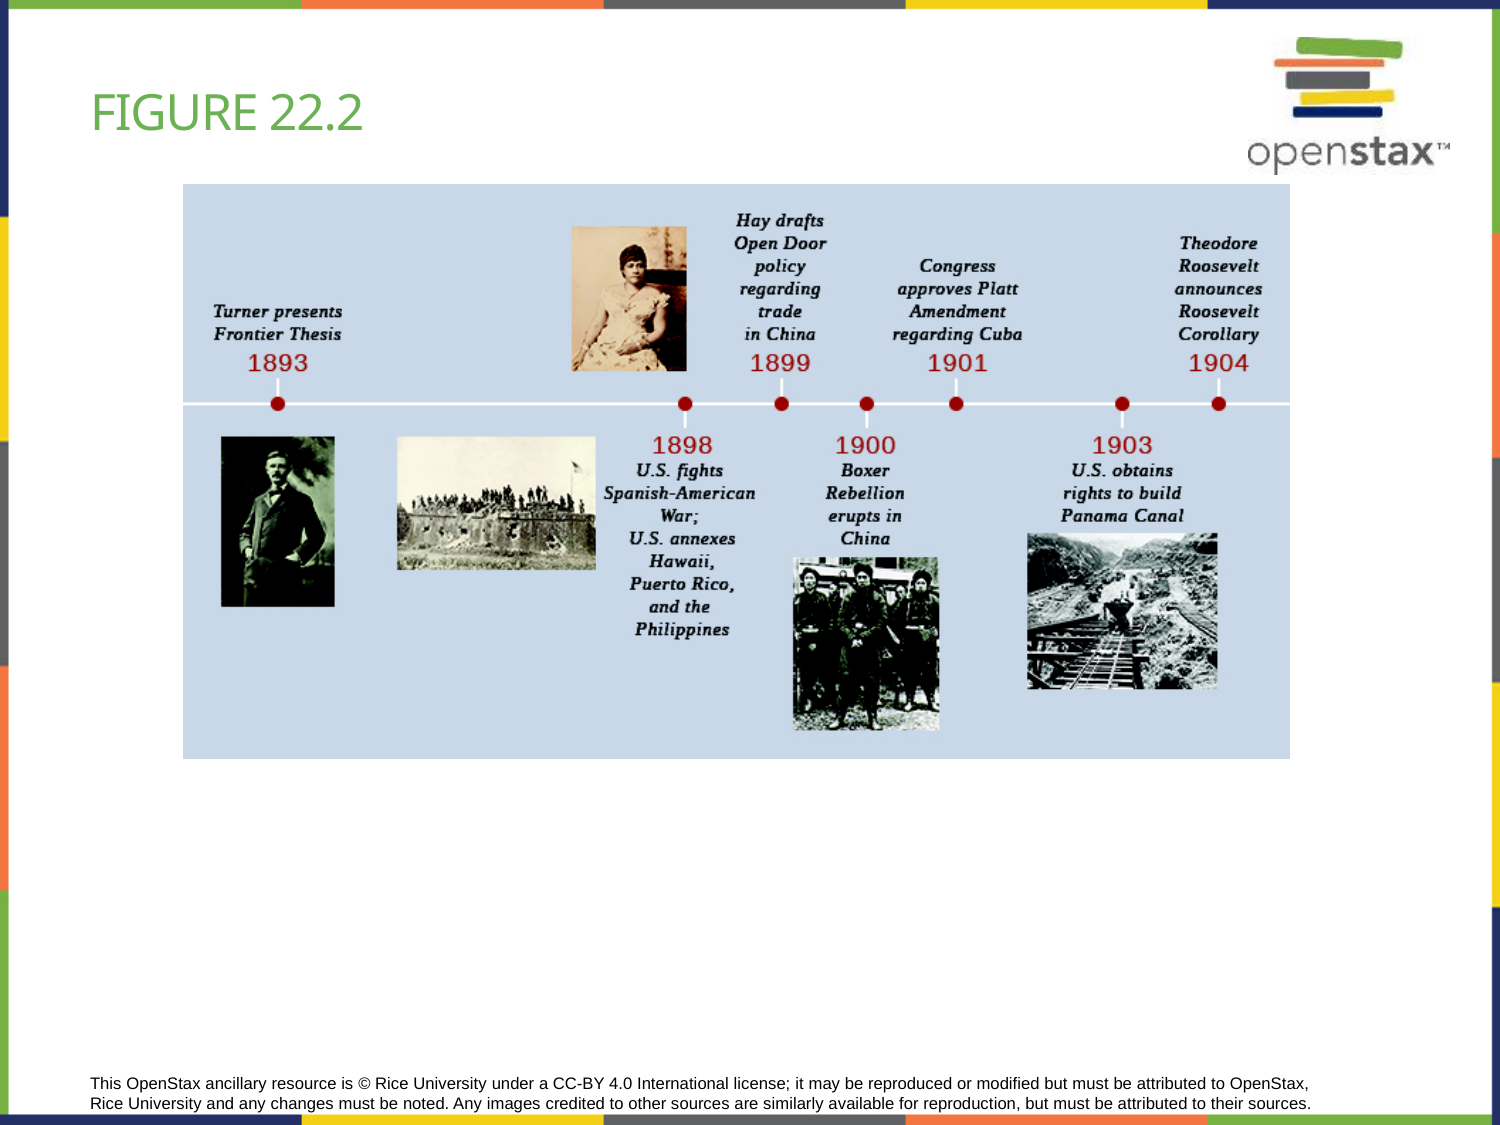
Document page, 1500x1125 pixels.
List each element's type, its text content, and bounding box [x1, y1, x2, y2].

picture [0, 0, 1500, 1125]
footer This OpenStax ancillary resource is © Rice University under a CC-BY 4.0 International license; it may be reproduced or modified but must be attributed to OpenStax, Rice University and any changes must be noted. Any images credited to other sources are similarly available for reproduction, but must be attributed to their sources. [75, 1065, 1350, 1112]
title Figure 22.2 [75, 39, 1246, 148]
